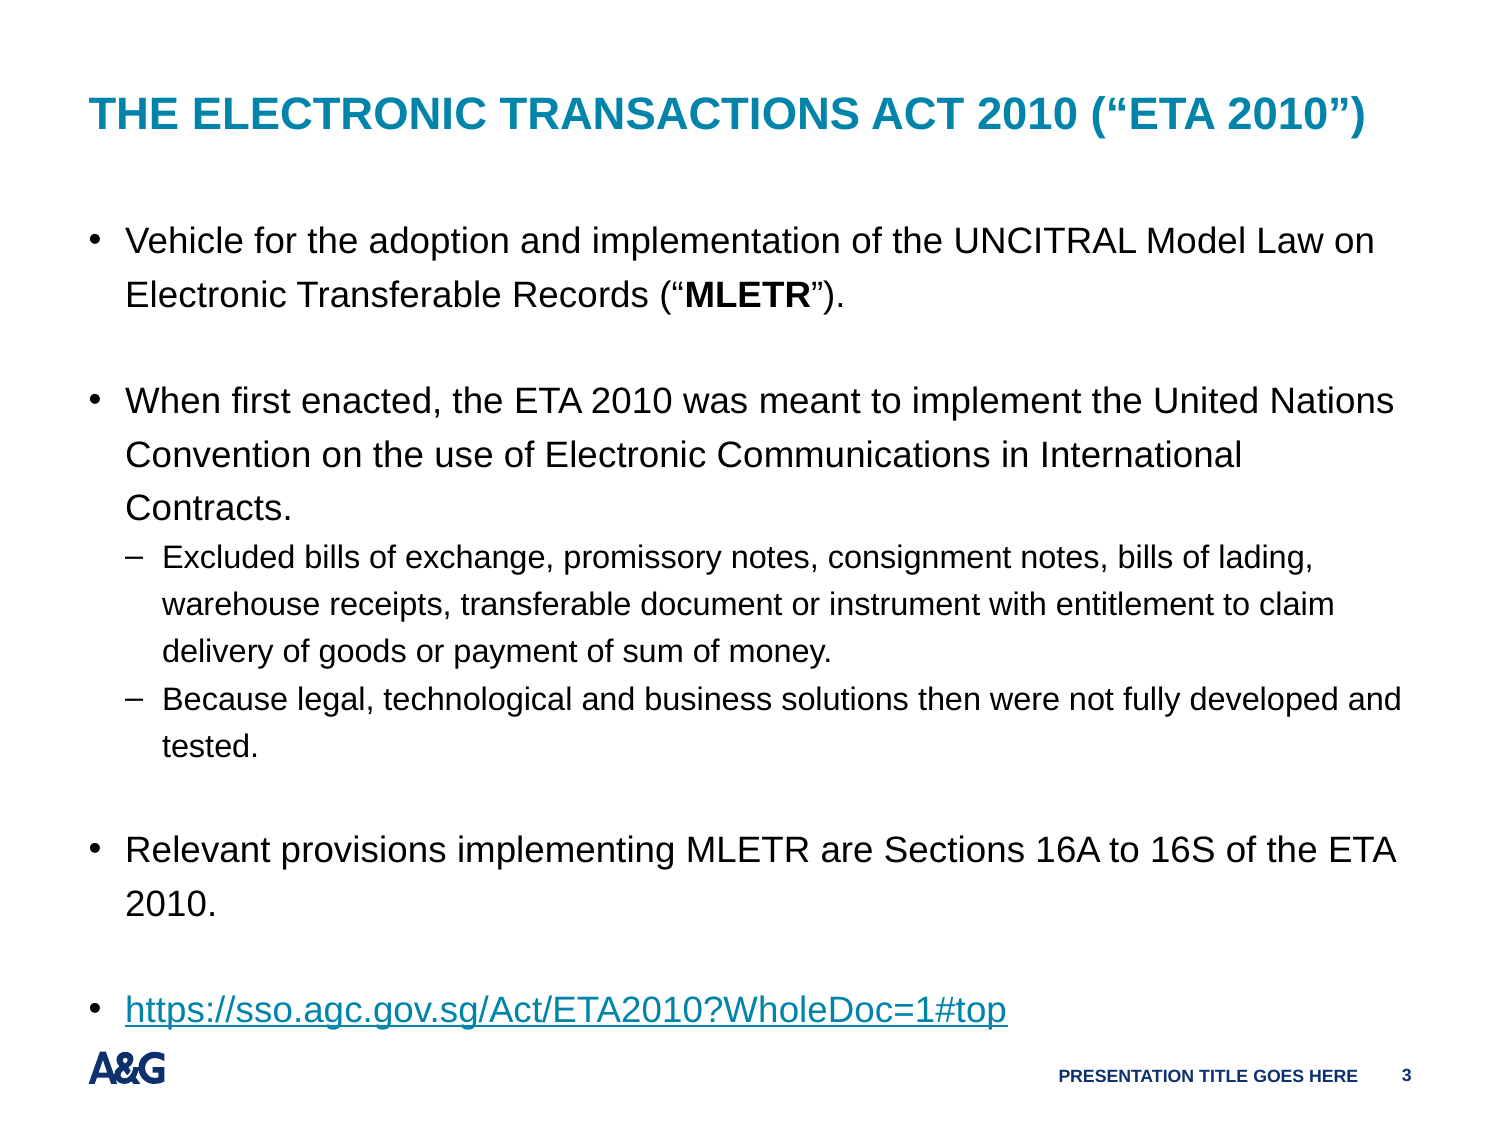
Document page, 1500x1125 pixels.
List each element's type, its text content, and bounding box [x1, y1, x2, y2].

title THE ELECTRONIC TRANSACTIONS ACT 2010 (“ETA 2010”) [88, 81, 1412, 159]
footer PRESENTATION TITLE GOES HERE [789, 1064, 1359, 1086]
list Vehicle for the adoption and implementation of the UNCITRAL Model Law on Electronic Transferable Records (“MLETR”). When first enacted, the ETA 2010 was meant to implement the United Nations Convention on the use of Electronic Communications in International Contracts. Excluded bills of exchange, promissory notes, consignment notes, bills of lading, warehouse receipts, transferable document or instrument with entitlement to claim delivery of goods or payment of sum of money. Because legal, technological and business solutions then were not fully developed and tested. Relevant provisions implementing MLETR are Sections 16A to 16S of the ETA 2010. https://sso.agc.gov.sg/Act/ETA2010?WholeDoc=1#top [88, 208, 1412, 1035]
slide_number 3 [1358, 1064, 1412, 1085]
